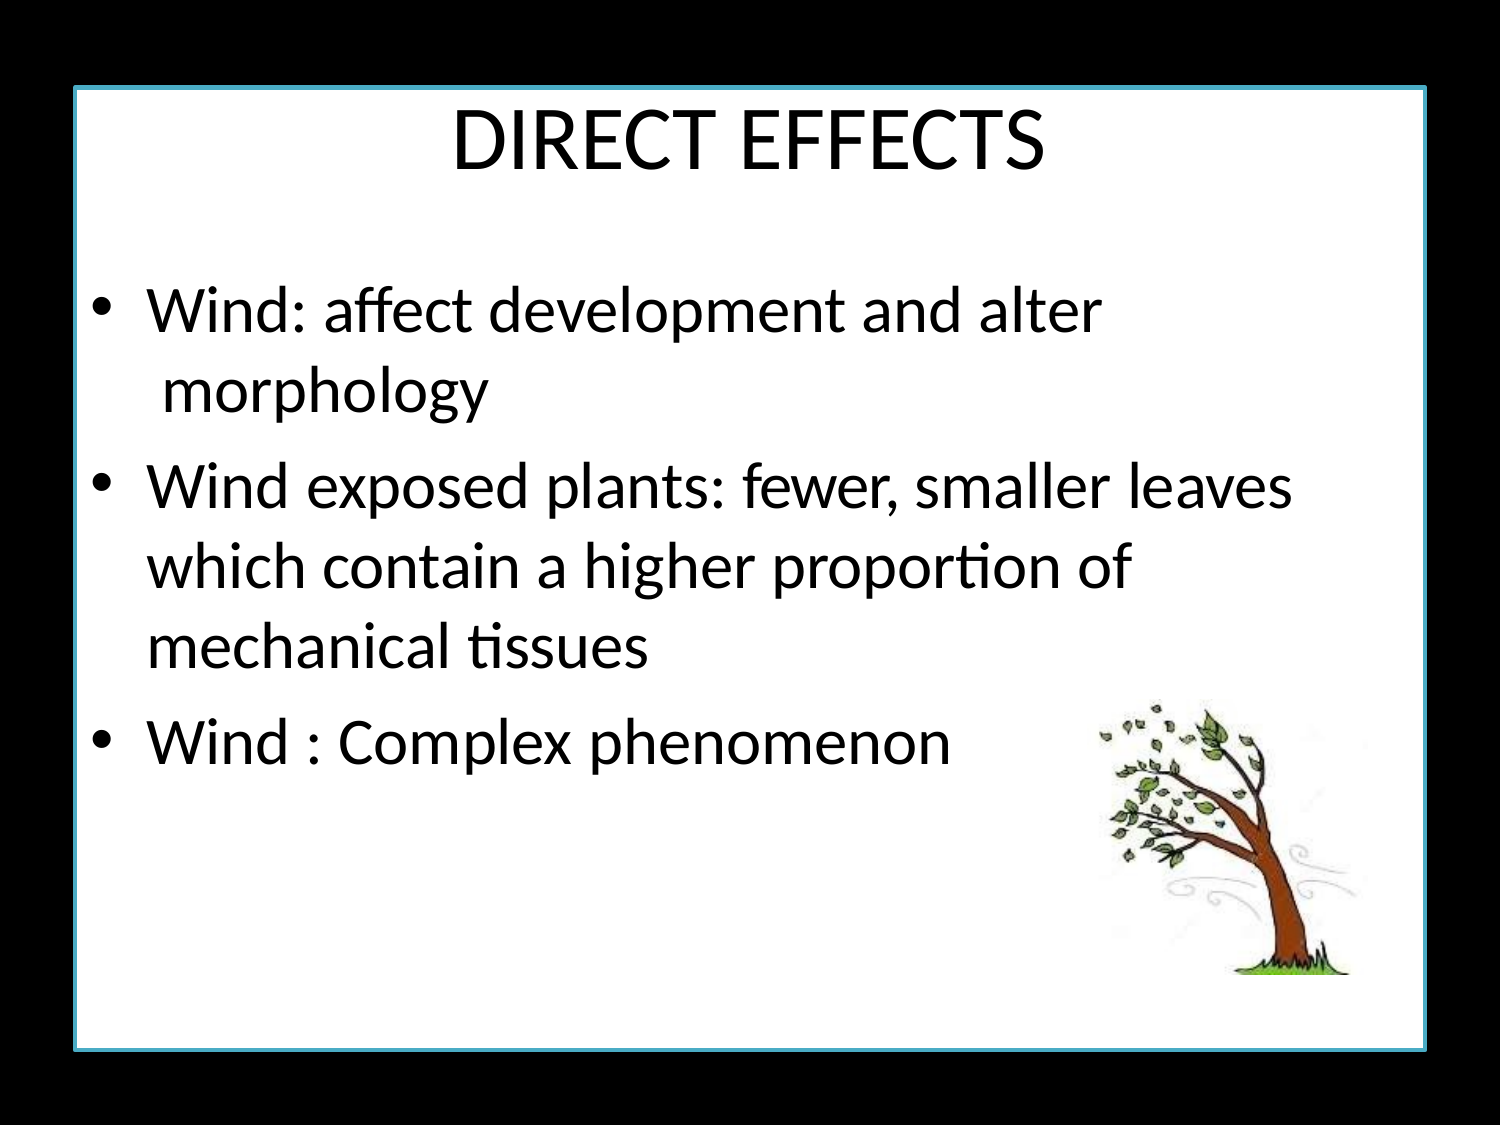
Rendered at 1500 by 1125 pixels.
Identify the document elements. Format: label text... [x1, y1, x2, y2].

picture [1087, 699, 1369, 976]
text_box Wind: affect development and alter morphology Wind exposed plants: fewer, smaller leaves which contain a higher proportion of mechanical tissues Wind : Complex phenomenon [87, 263, 1311, 778]
title DIRECT EFFECTS [449, 75, 1051, 263]
